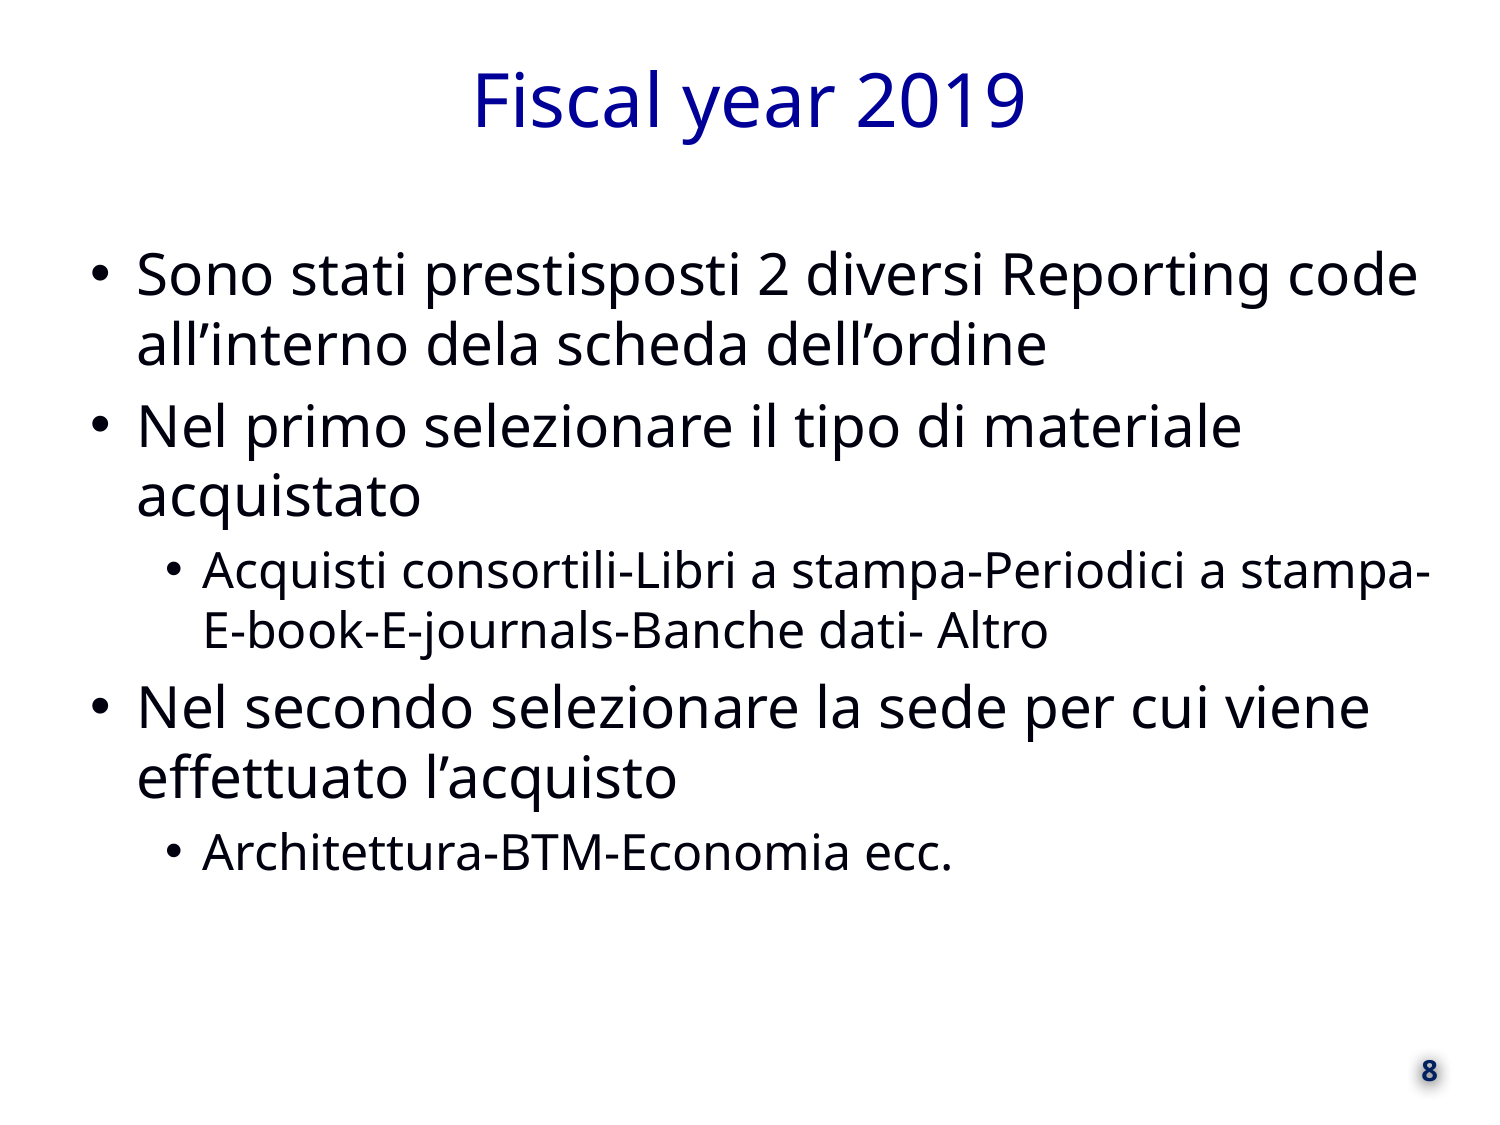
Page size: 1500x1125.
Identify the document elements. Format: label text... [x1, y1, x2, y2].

slide_number 8 [1371, 1042, 1454, 1103]
title Fiscal year 2019 [75, 45, 1425, 148]
list Sono stati prestisposti 2 diversi Reporting code all’interno dela scheda dell’ordine Nel primo selezionare il tipo di materiale acquistato Acquisti consortili-Libri a stampa-Periodici a stampa-E-book-E-journals-Banche dati- Altro Nel secondo selezionare la sede per cui viene effettuato l’acquisto Architettura-BTM-Economia ecc. [0, 148, 1459, 1083]
